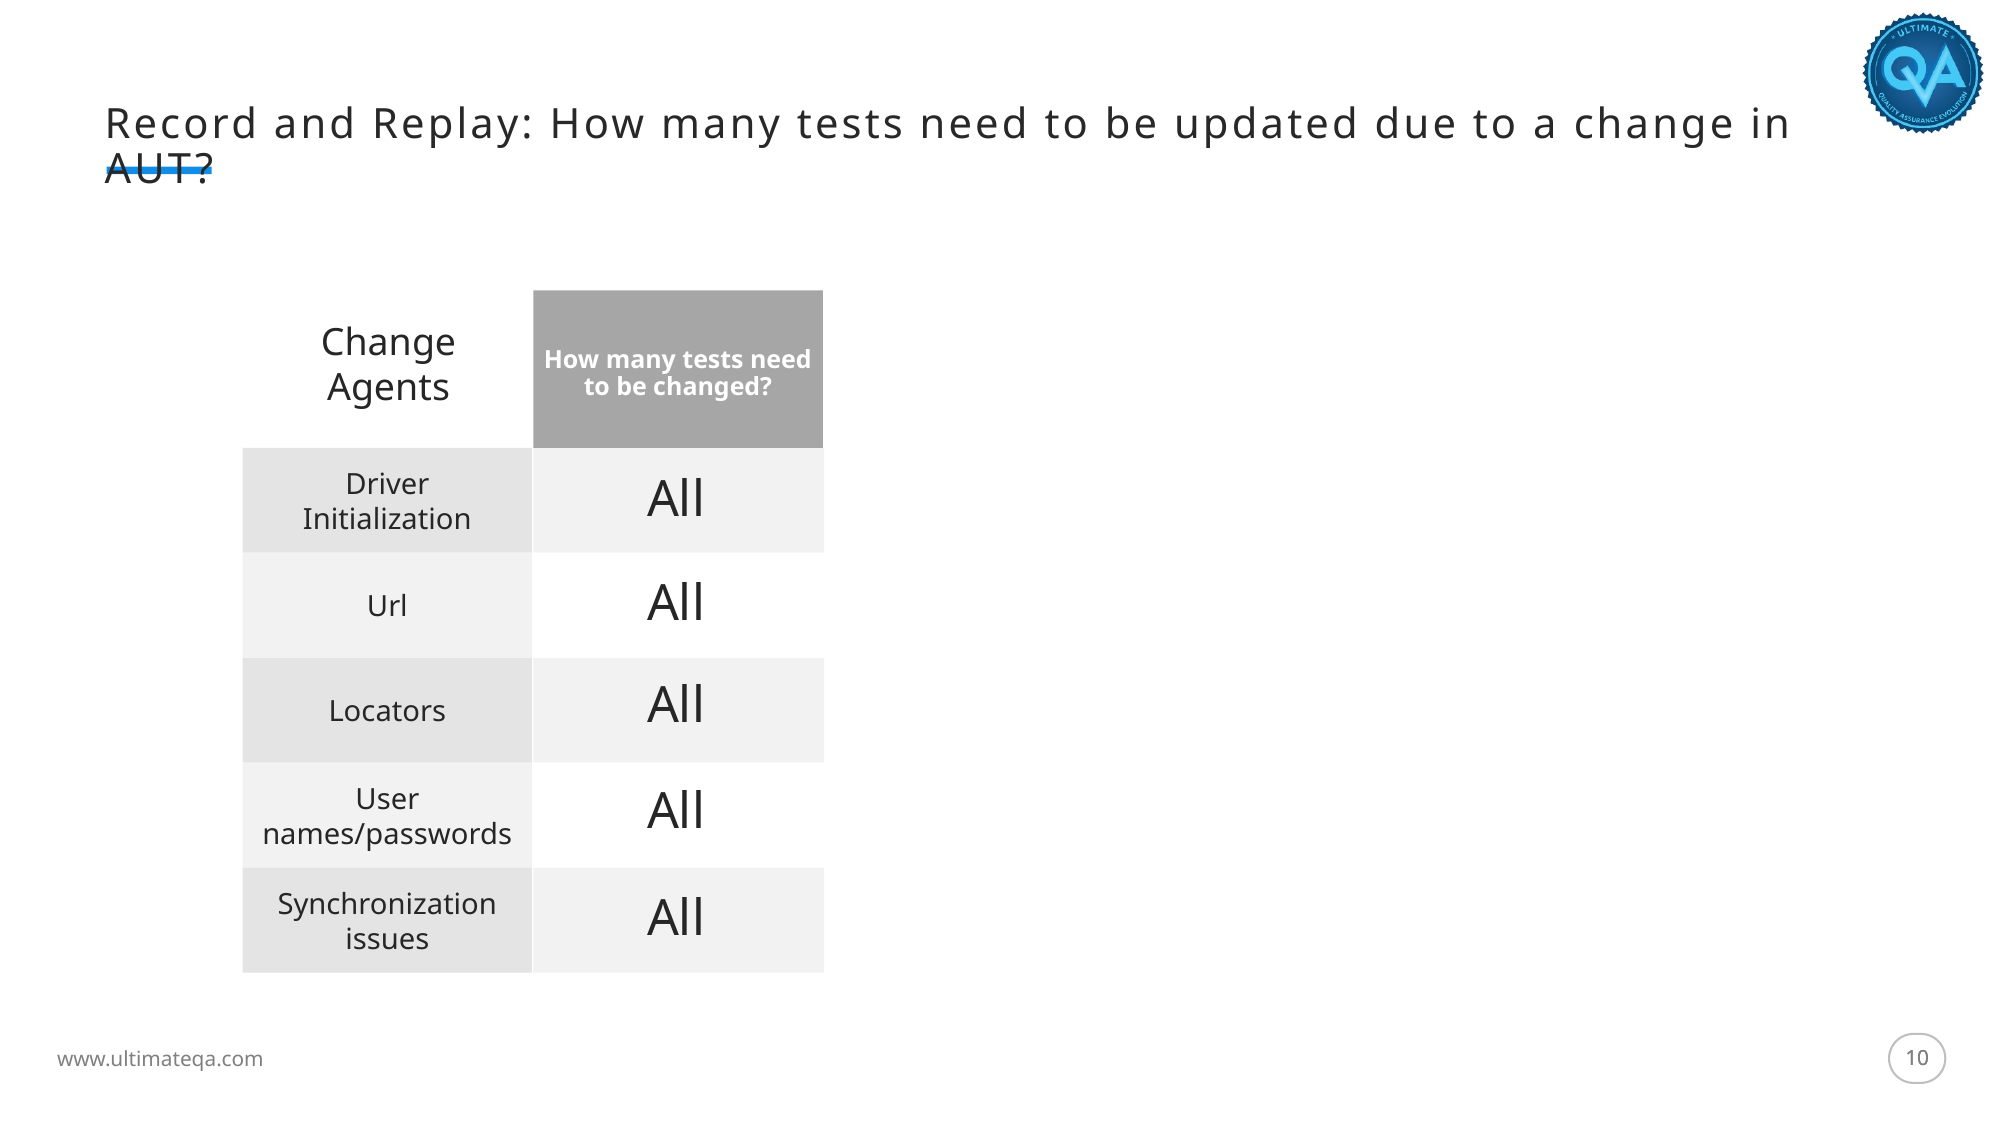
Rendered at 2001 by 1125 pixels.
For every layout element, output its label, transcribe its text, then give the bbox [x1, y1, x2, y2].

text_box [533, 290, 823, 448]
text_box Synchronization issues [242, 867, 533, 974]
text_box Url [242, 552, 533, 657]
text_box Locators [242, 657, 533, 762]
text_box 10 [1881, 1026, 1953, 1091]
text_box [533, 447, 825, 973]
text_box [632, 459, 720, 955]
list Record and Replay: How many tests need to be updated due to a change in AUT? [104, 102, 1894, 153]
text_box Driver Initialization [242, 447, 533, 552]
text_box Change Agents [306, 310, 472, 416]
picture [1862, 12, 1984, 134]
text_box User names/passwords [242, 762, 533, 867]
